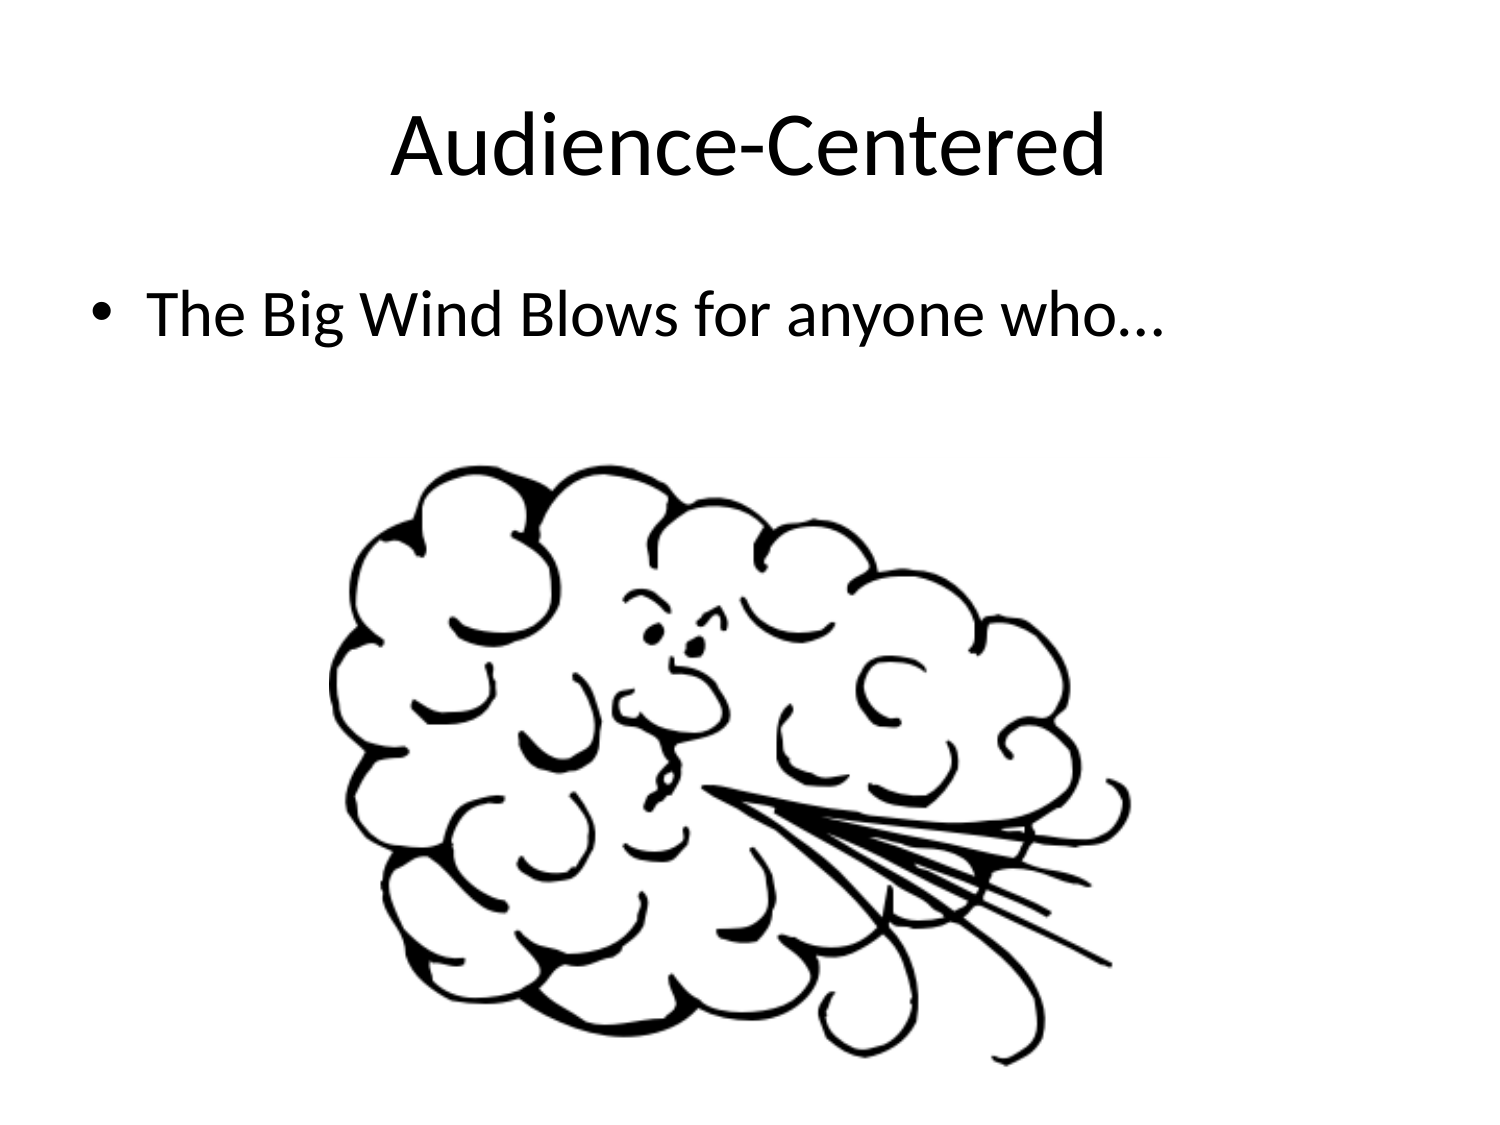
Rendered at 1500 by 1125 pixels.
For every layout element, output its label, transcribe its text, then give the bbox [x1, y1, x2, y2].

list The Big Wind Blows for anyone who… [75, 262, 1425, 1005]
picture [328, 455, 1171, 1125]
title Audience-Centered [75, 45, 1425, 233]
